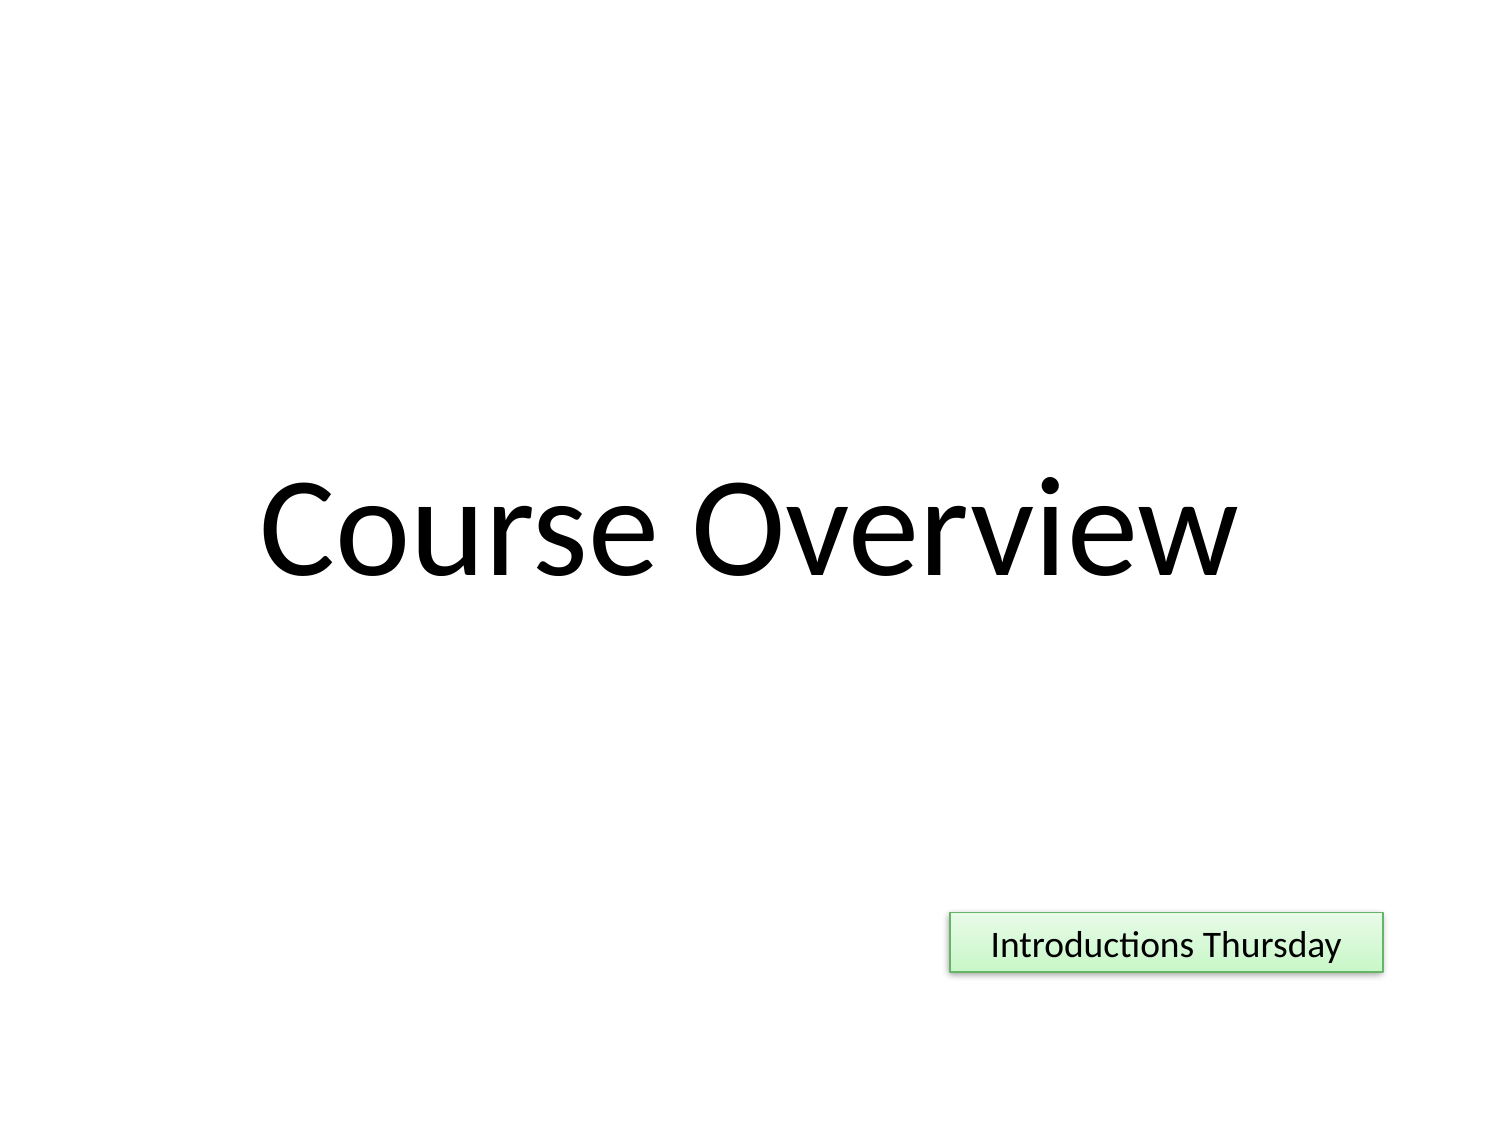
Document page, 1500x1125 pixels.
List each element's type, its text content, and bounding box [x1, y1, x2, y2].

text_box Introductions Thursday [949, 912, 1384, 973]
title Course Overview [75, 425, 1425, 613]
